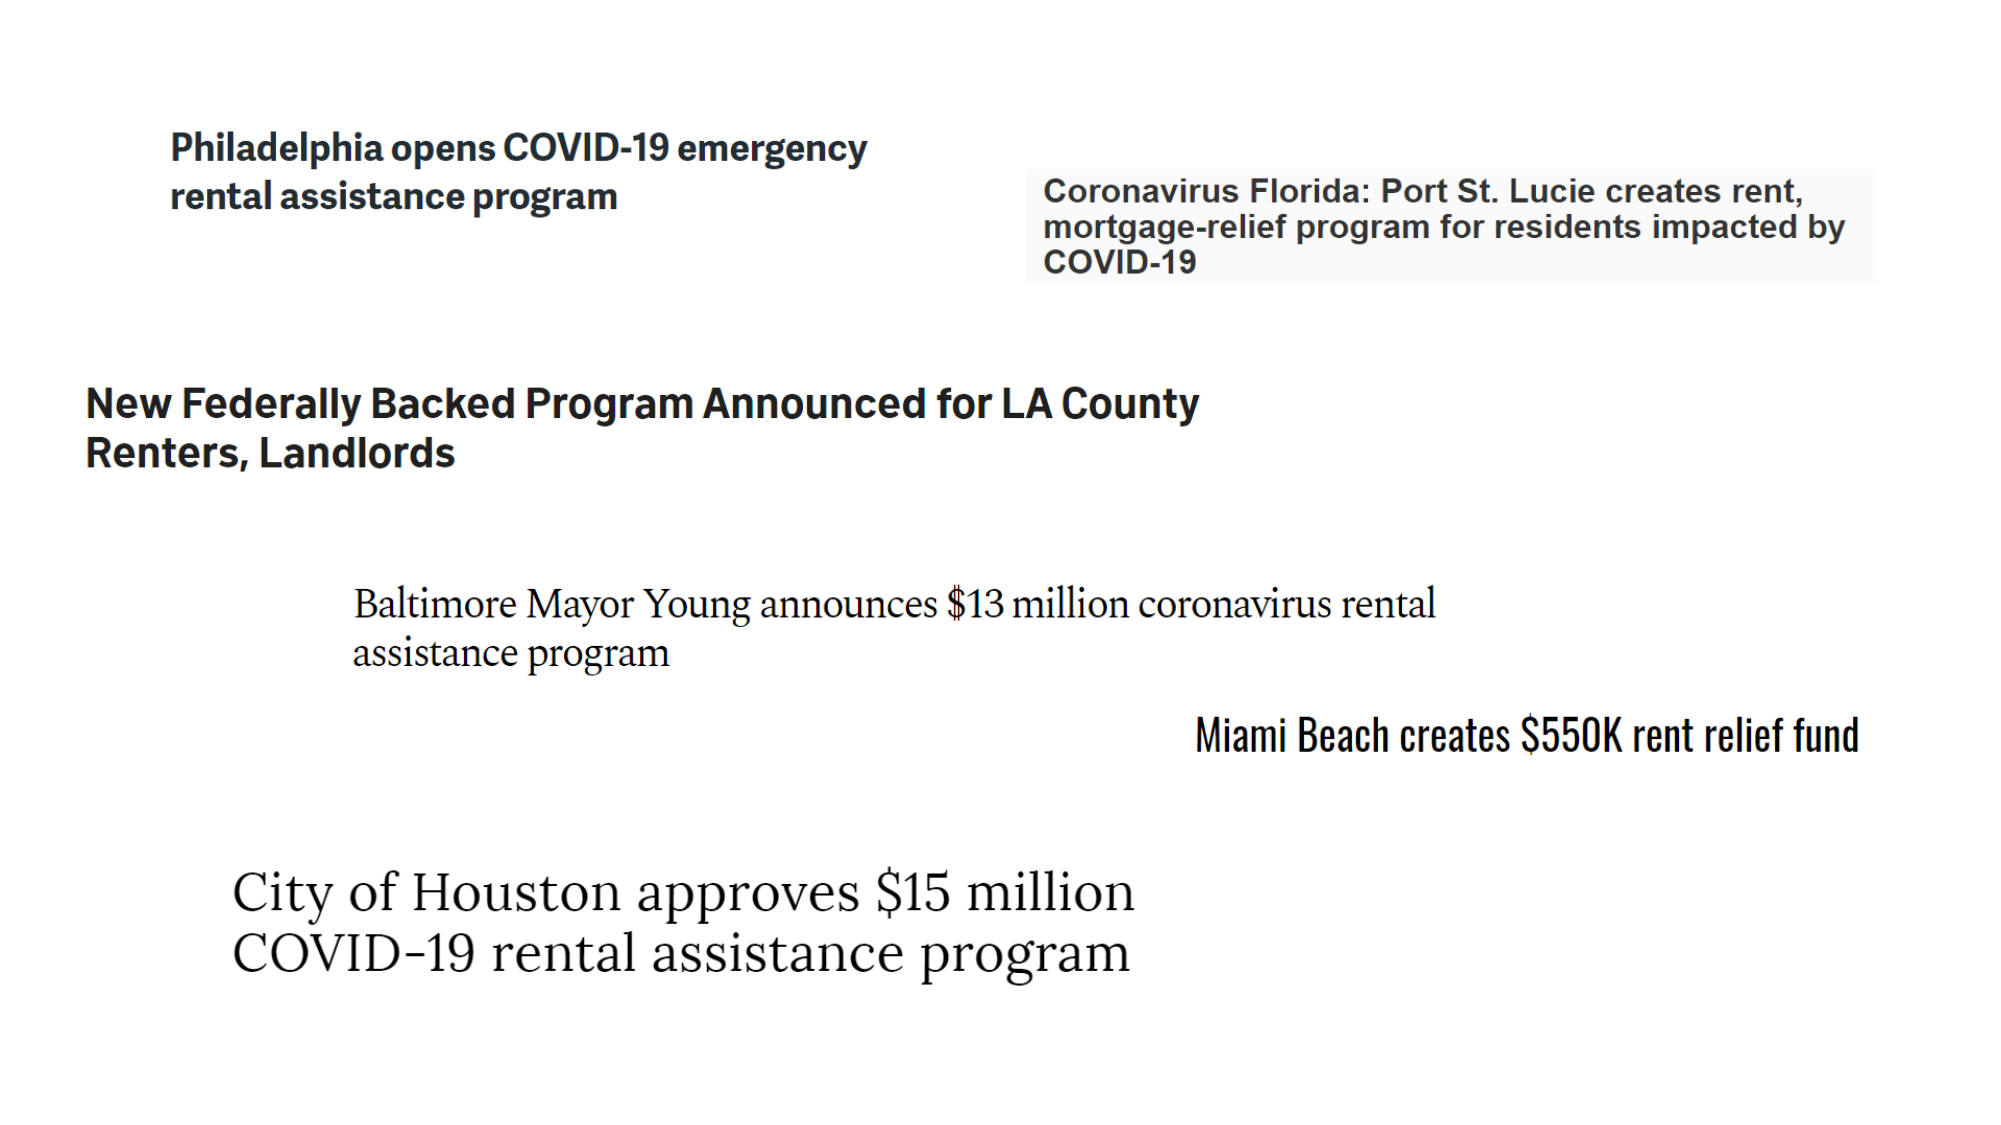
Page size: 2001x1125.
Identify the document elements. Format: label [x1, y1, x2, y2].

picture [1179, 703, 1876, 773]
picture [340, 571, 1450, 684]
picture [72, 374, 1218, 480]
picture [220, 862, 1164, 995]
picture [157, 120, 896, 227]
picture [1027, 169, 1876, 284]
